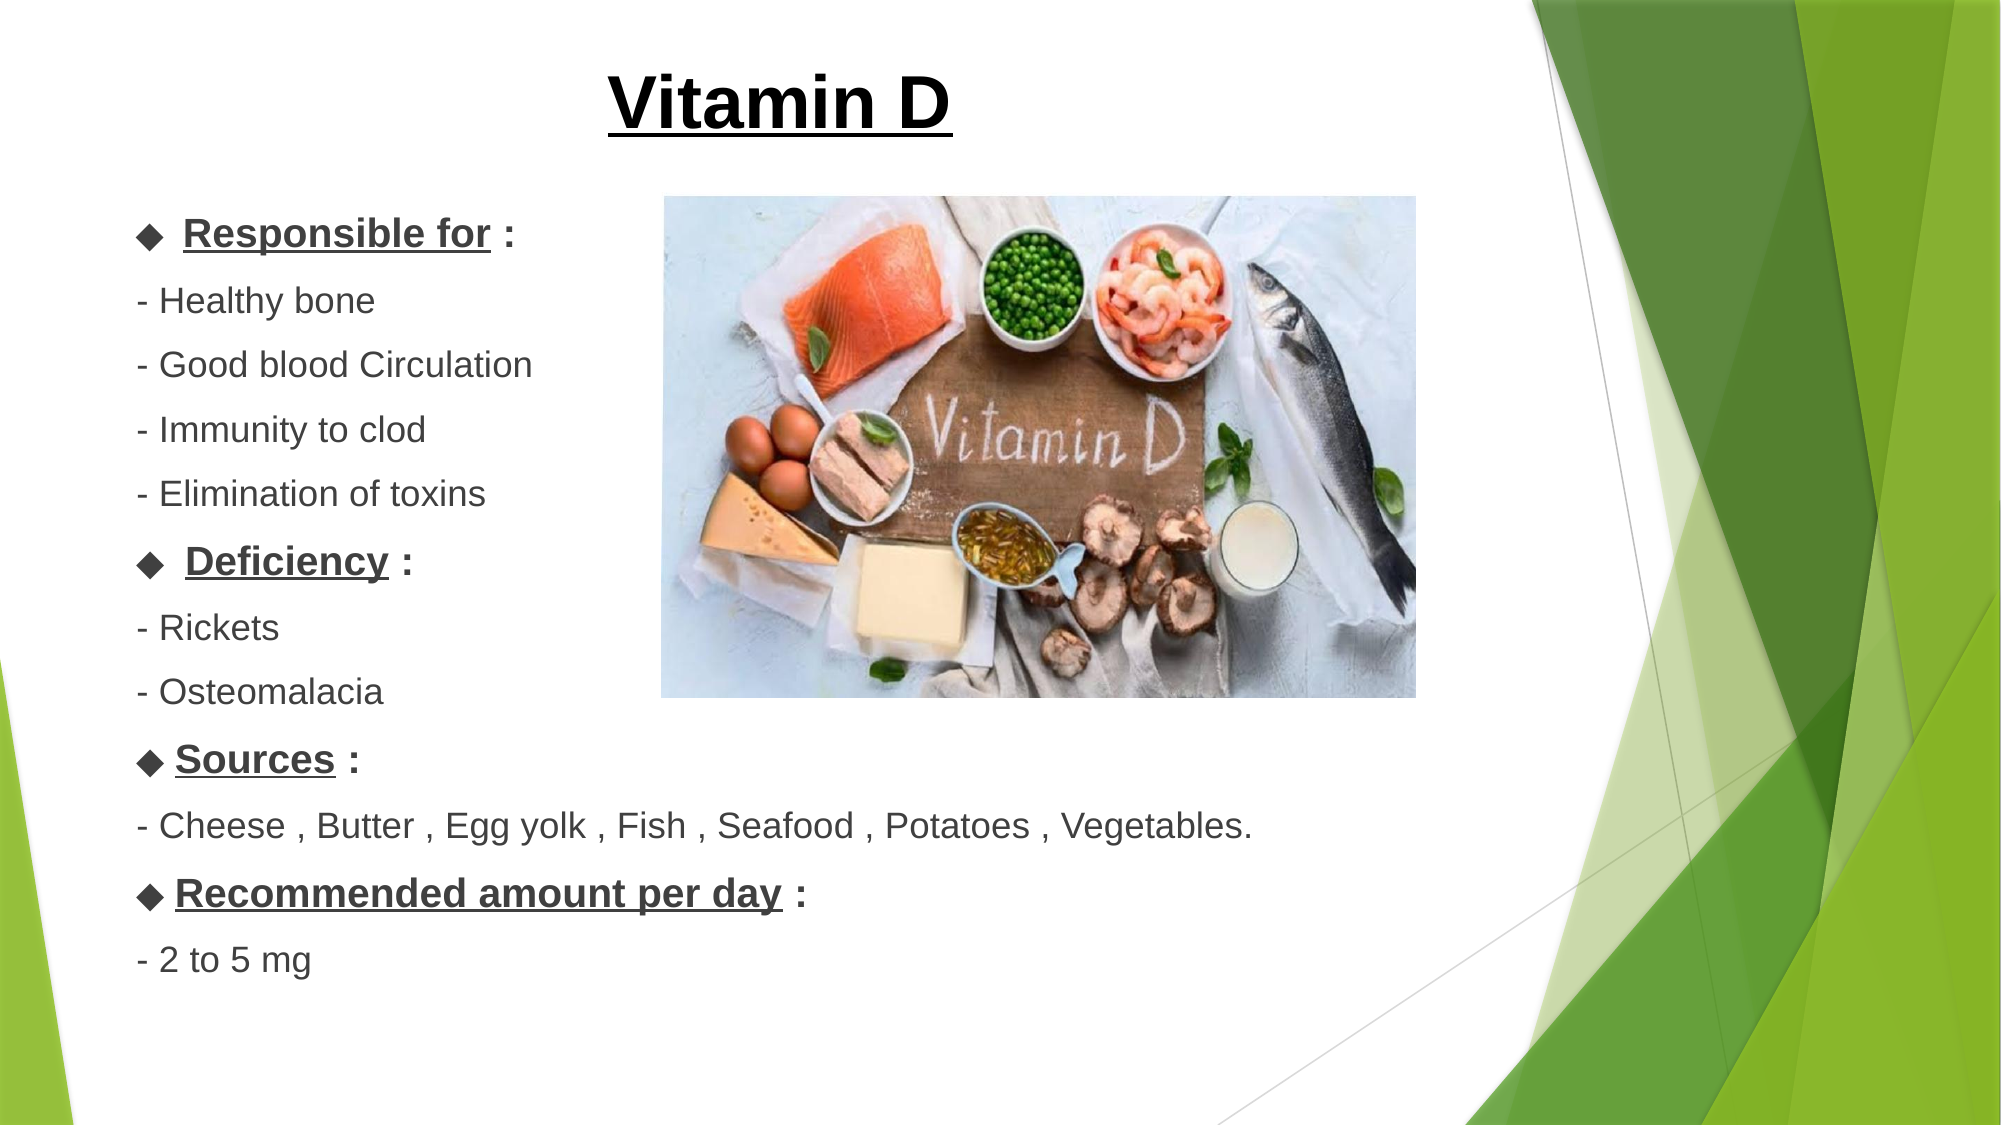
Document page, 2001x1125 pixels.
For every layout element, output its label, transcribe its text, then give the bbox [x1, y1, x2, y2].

picture [660, 191, 1416, 699]
title Vitamin D [75, 46, 1486, 120]
list ◆ Responsible for : - Healthy bone - Good blood Circulation - Immunity to clod - Elimination of toxins ◆ Deficiency : - Rickets - Osteomalacia ◆ Sources : - Cheese , Butter , Egg yolk , Fish , Seafood , Potatoes , Vegetables. ◆ Recommended amount per day : - 2 to 5 mg [111, 199, 1522, 992]
